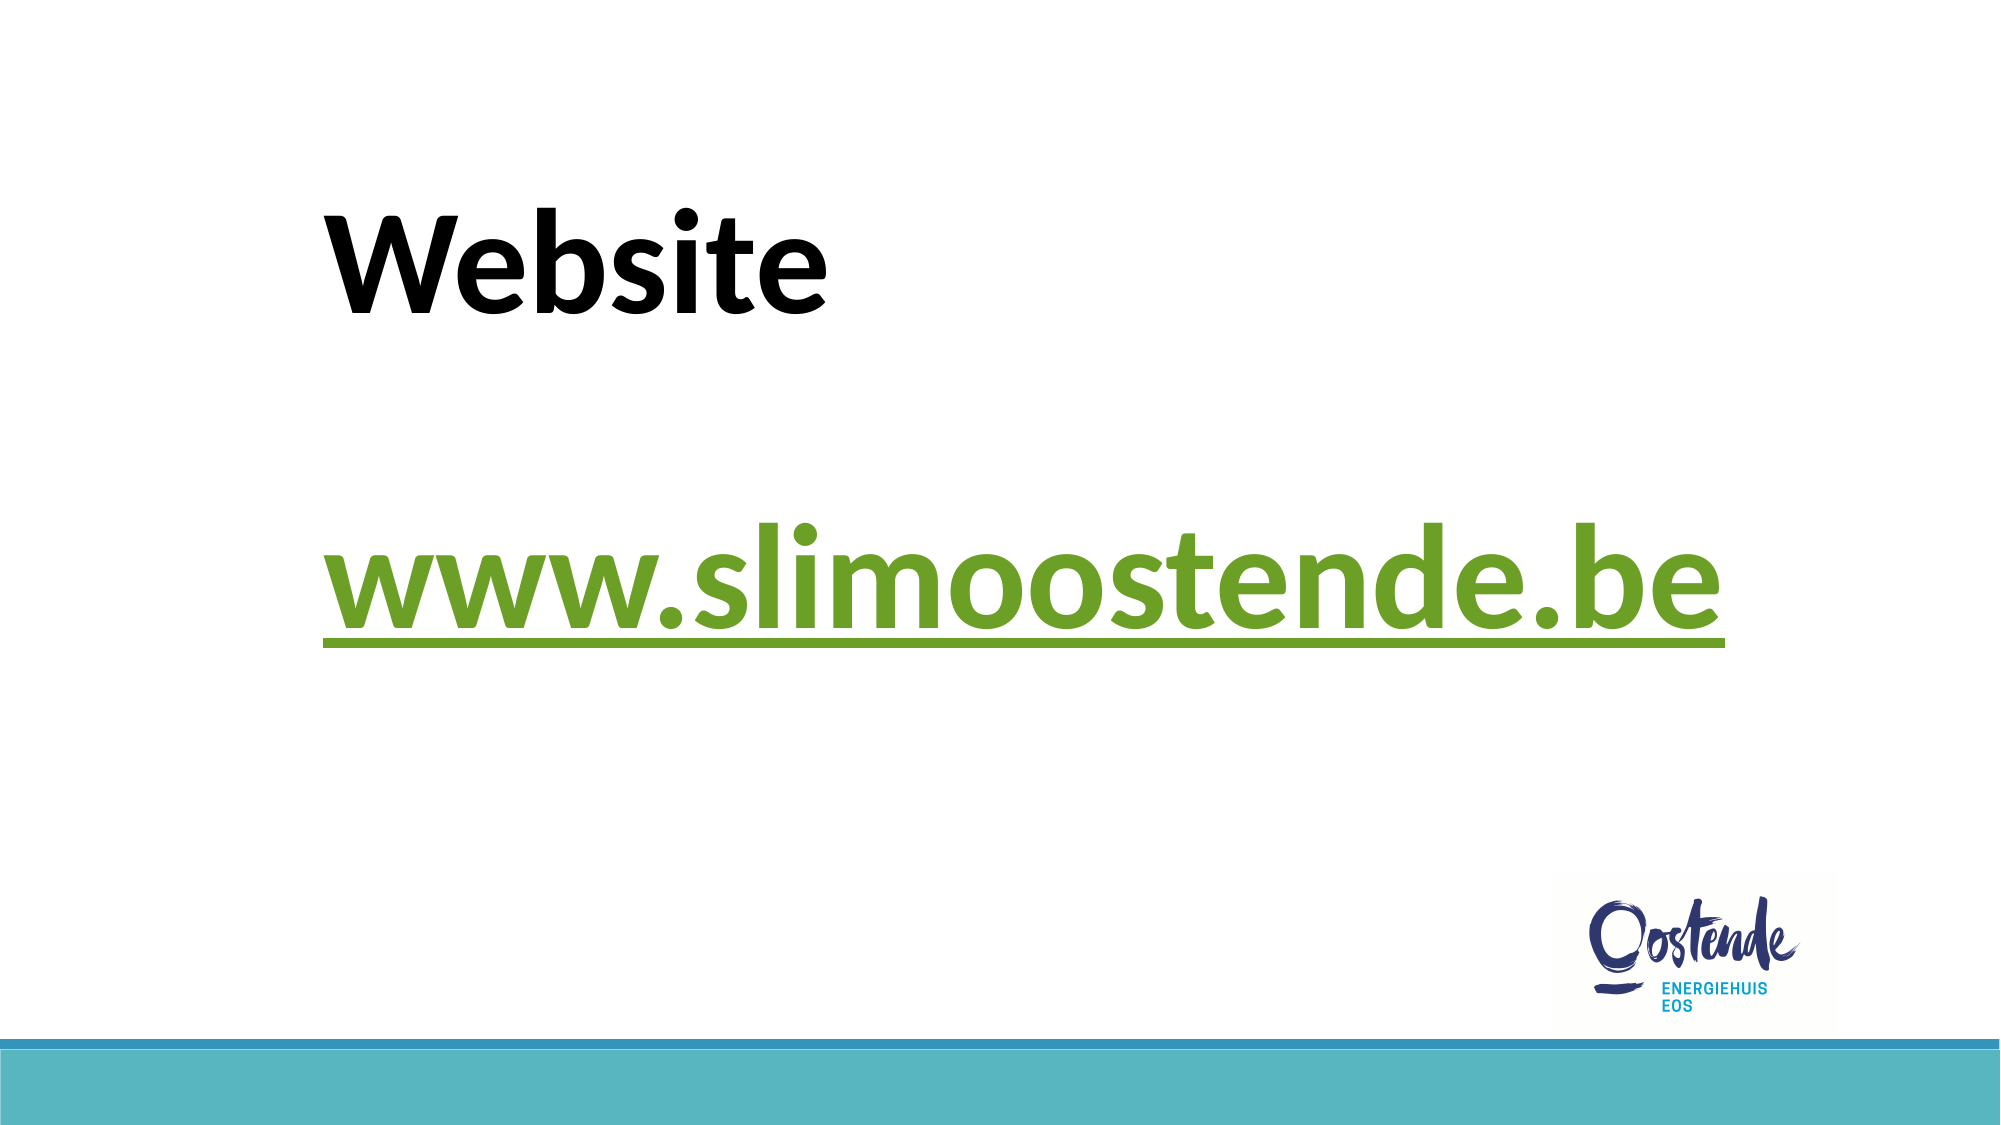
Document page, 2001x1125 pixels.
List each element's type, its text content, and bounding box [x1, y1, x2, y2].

picture [1553, 873, 1837, 1035]
text_box Website www.slimoostende.be [308, 156, 1938, 746]
